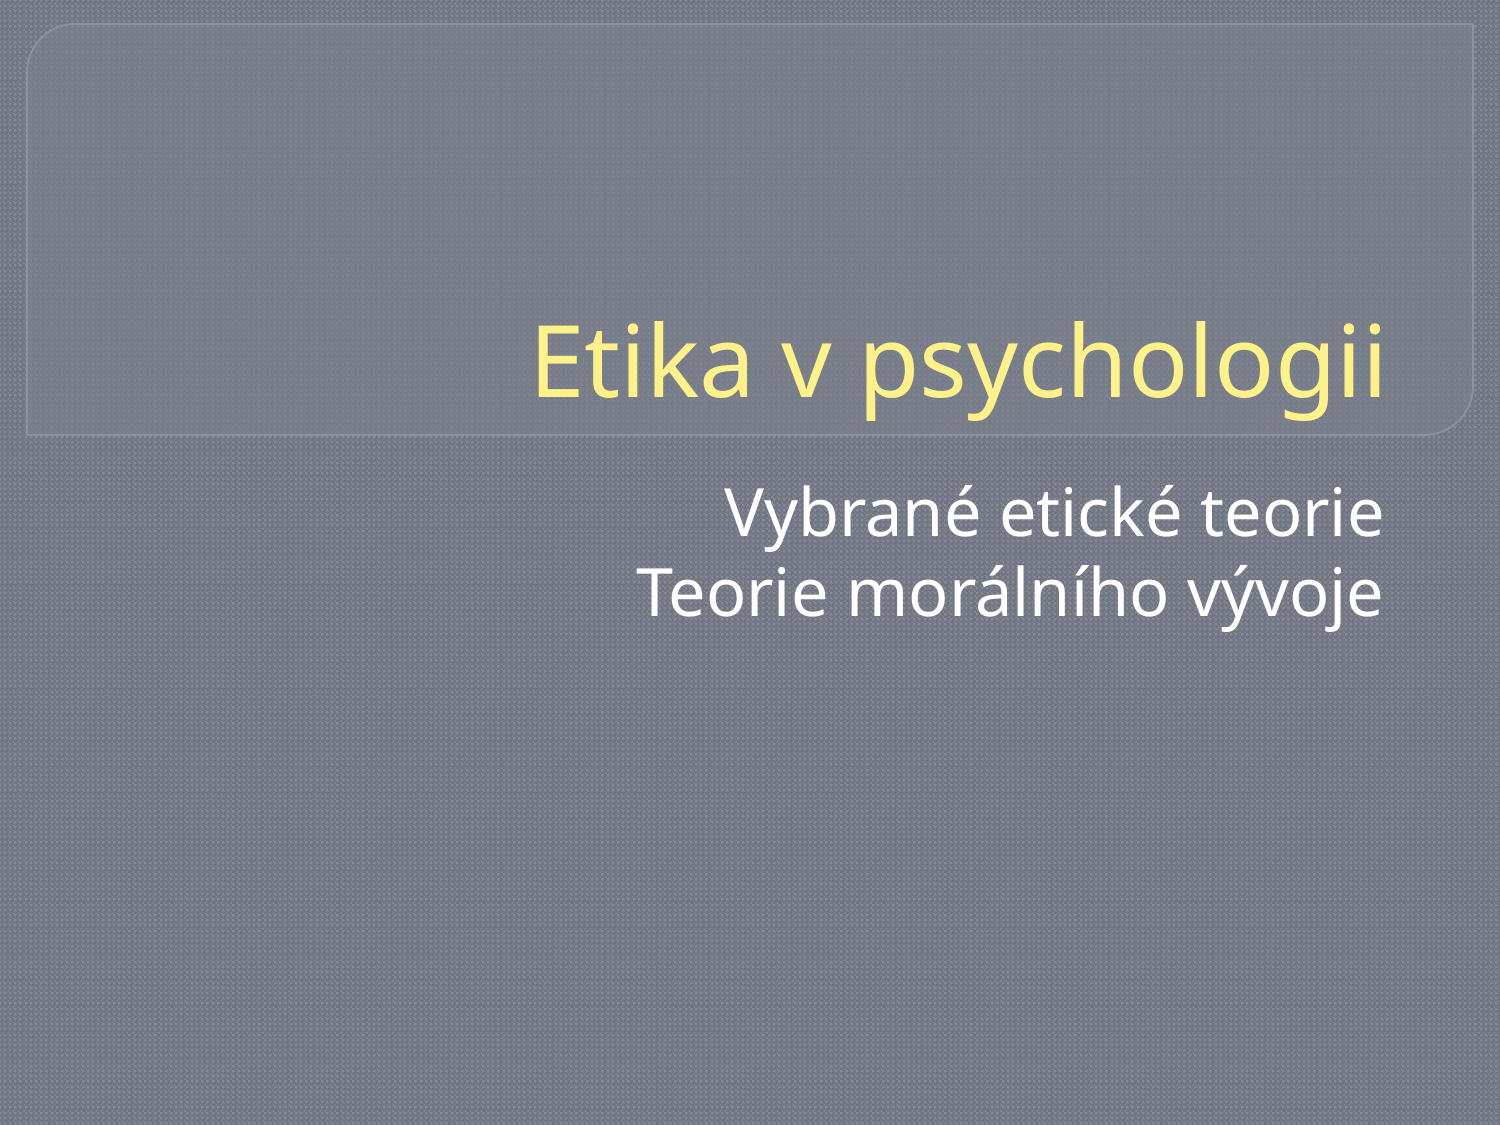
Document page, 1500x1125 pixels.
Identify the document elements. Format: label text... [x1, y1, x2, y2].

title Etika v psychologii [76, 62, 1427, 425]
subtitle Vybrané etické teorie Teorie morálního vývoje [159, 462, 1427, 750]
